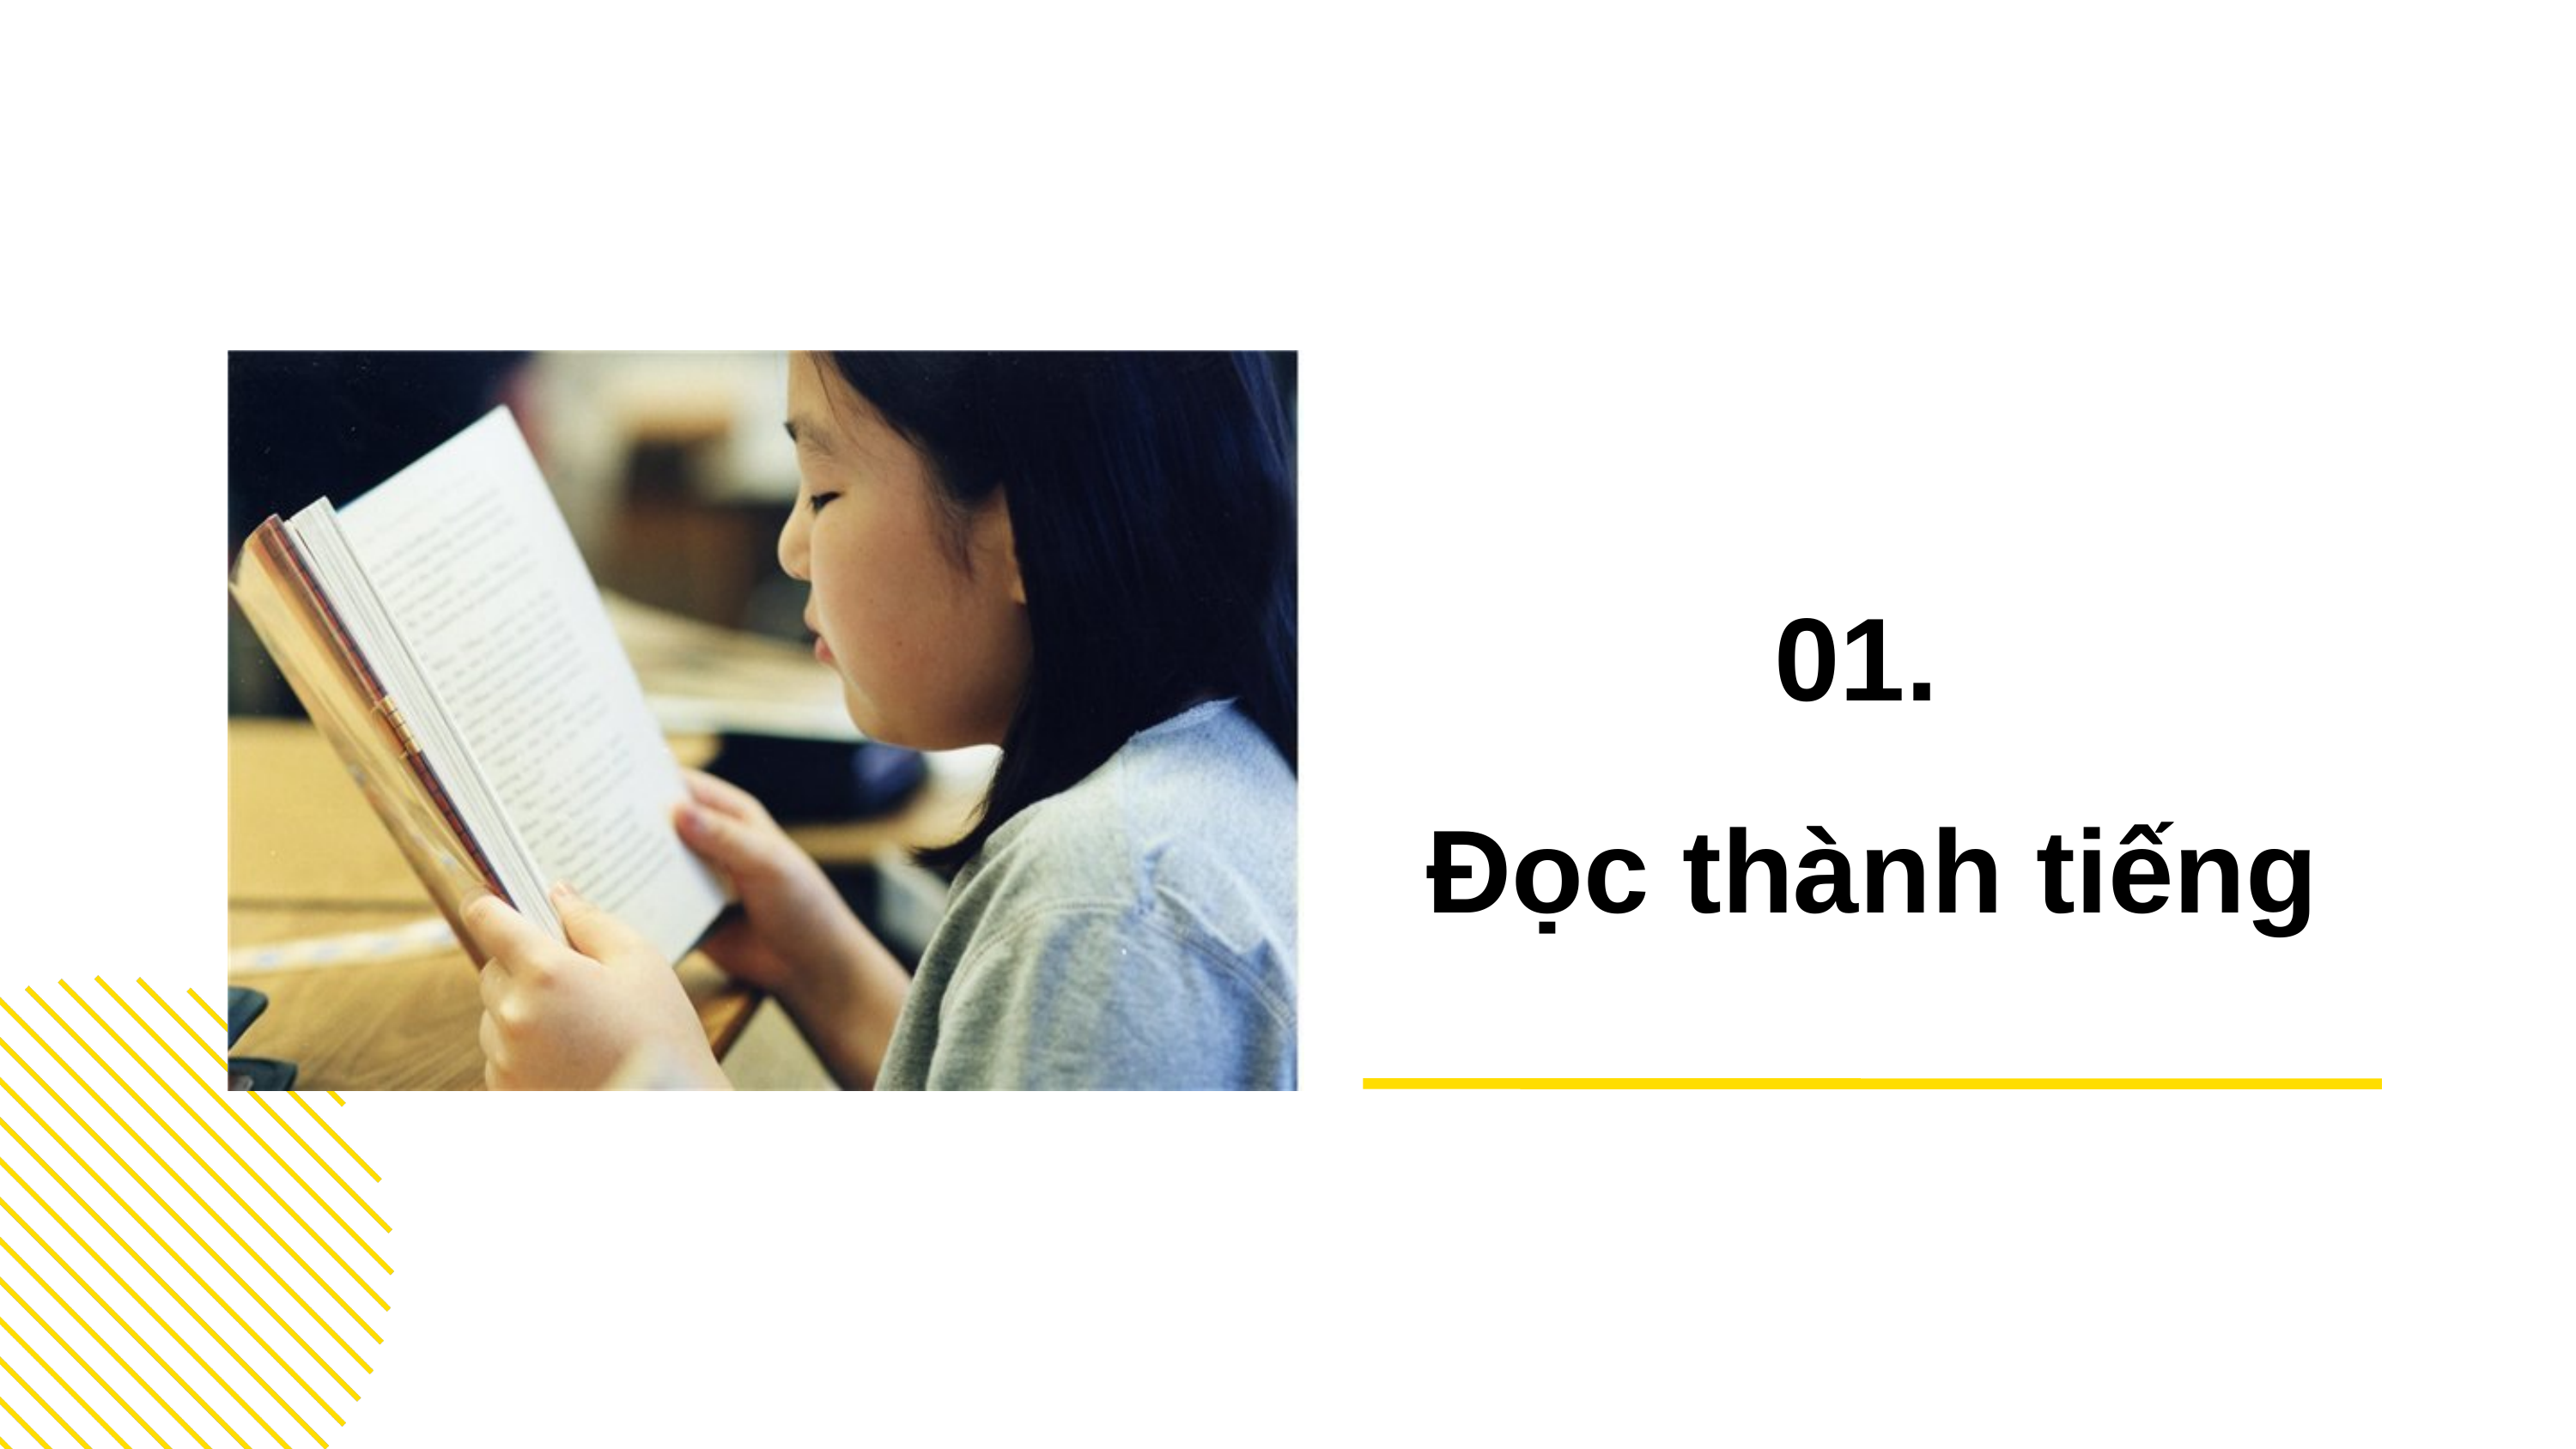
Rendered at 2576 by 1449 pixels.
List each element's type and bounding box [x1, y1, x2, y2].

text_box [0, 975, 394, 1449]
text_box [1363, 354, 2384, 1095]
picture [228, 350, 1304, 1092]
